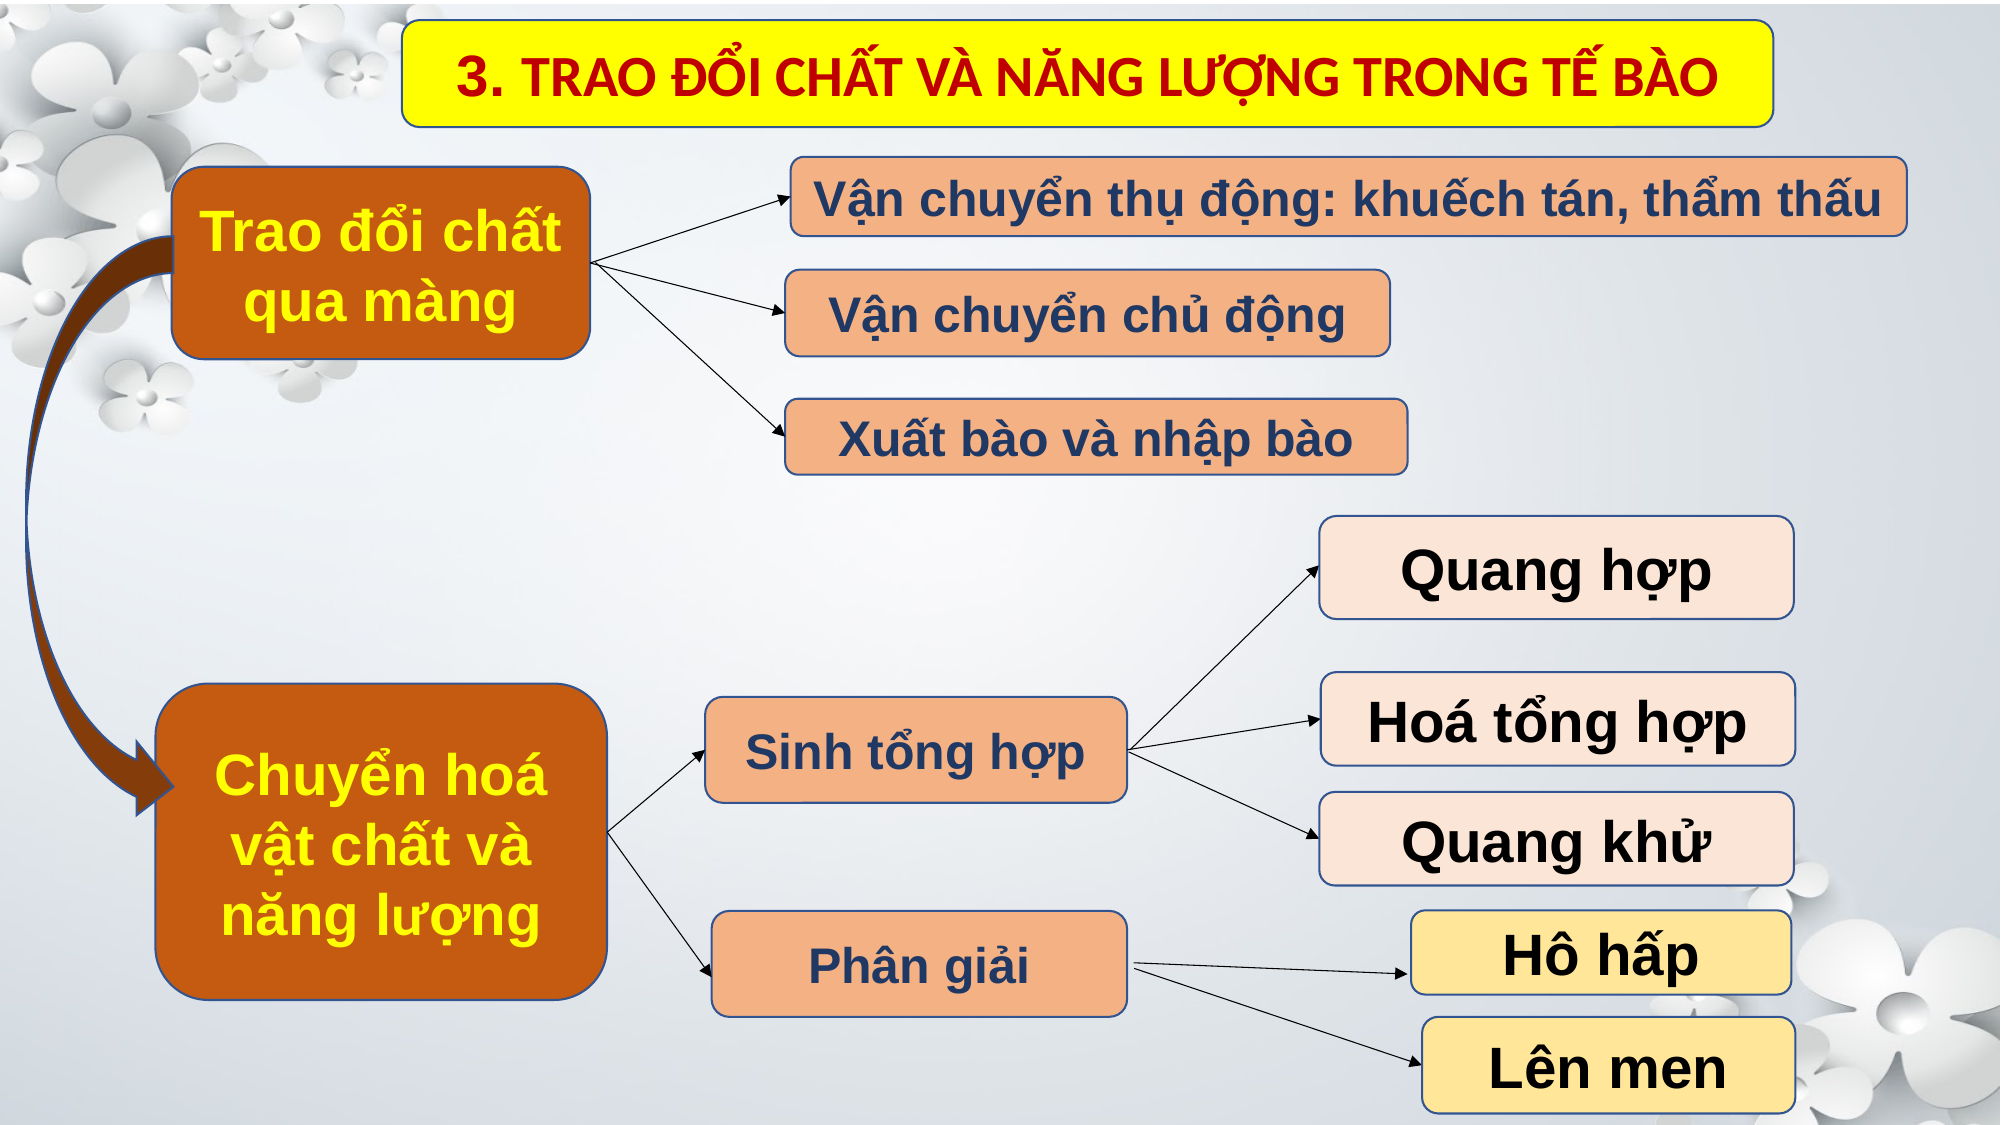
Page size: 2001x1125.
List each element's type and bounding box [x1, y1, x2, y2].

text_box [1127, 718, 1321, 750]
picture [0, 4, 2000, 1125]
text_box [1130, 565, 1320, 718]
text_box [1128, 751, 1320, 839]
text_box [590, 196, 791, 264]
text_box [607, 831, 712, 978]
text_box [1133, 962, 1408, 975]
text_box [607, 749, 706, 831]
text_box [1134, 968, 1423, 1066]
text_box [595, 262, 786, 437]
text_box [590, 262, 595, 314]
